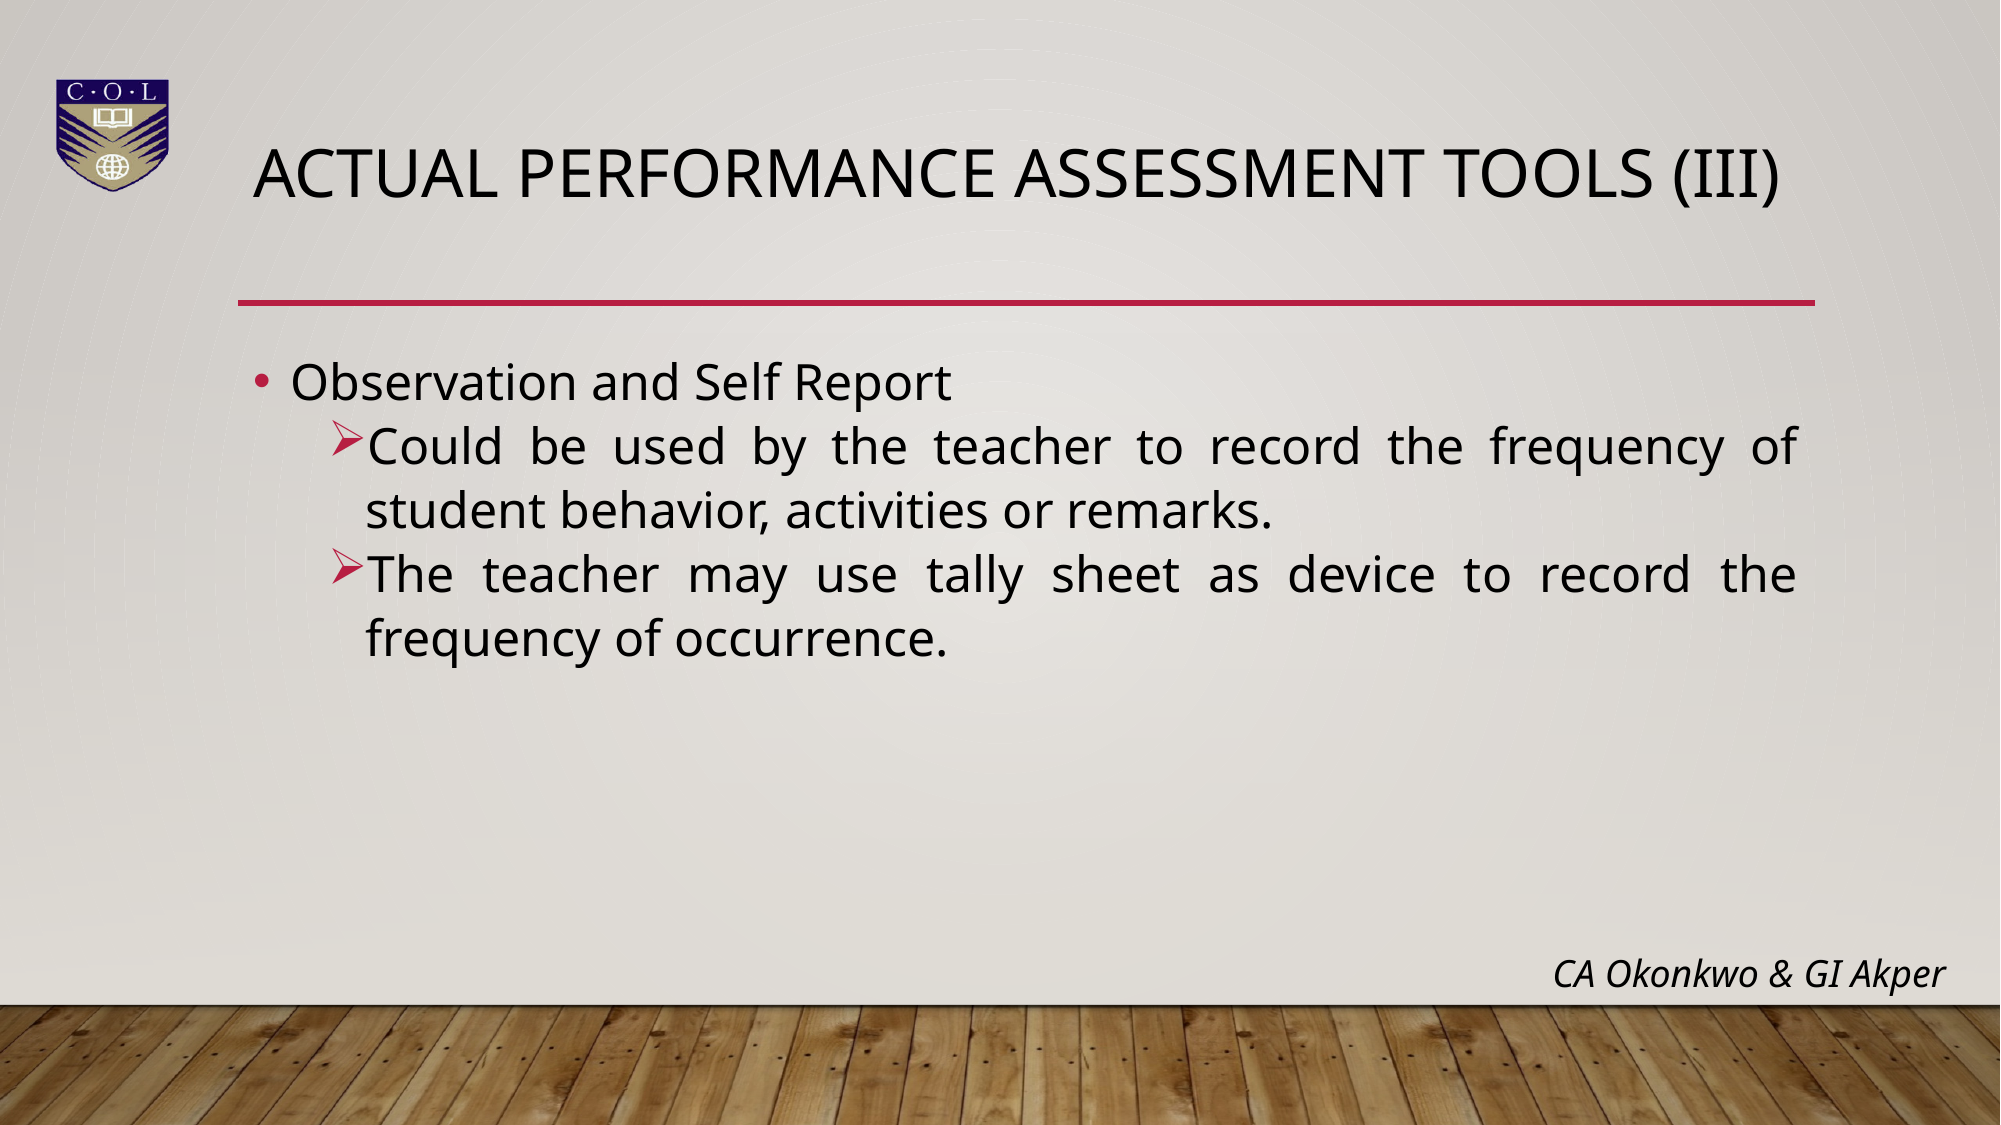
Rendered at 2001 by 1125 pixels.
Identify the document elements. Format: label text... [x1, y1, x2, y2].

title Actual performance assessment tools (III) [238, 131, 1814, 305]
picture [56, 78, 169, 192]
picture [0, 1005, 2000, 1125]
list Observation and Self Report Could be used by the teacher to record the frequency of student behavior, activities or remarks. The teacher may use tally sheet as device to record the frequency of occurrence. [238, 330, 1814, 897]
